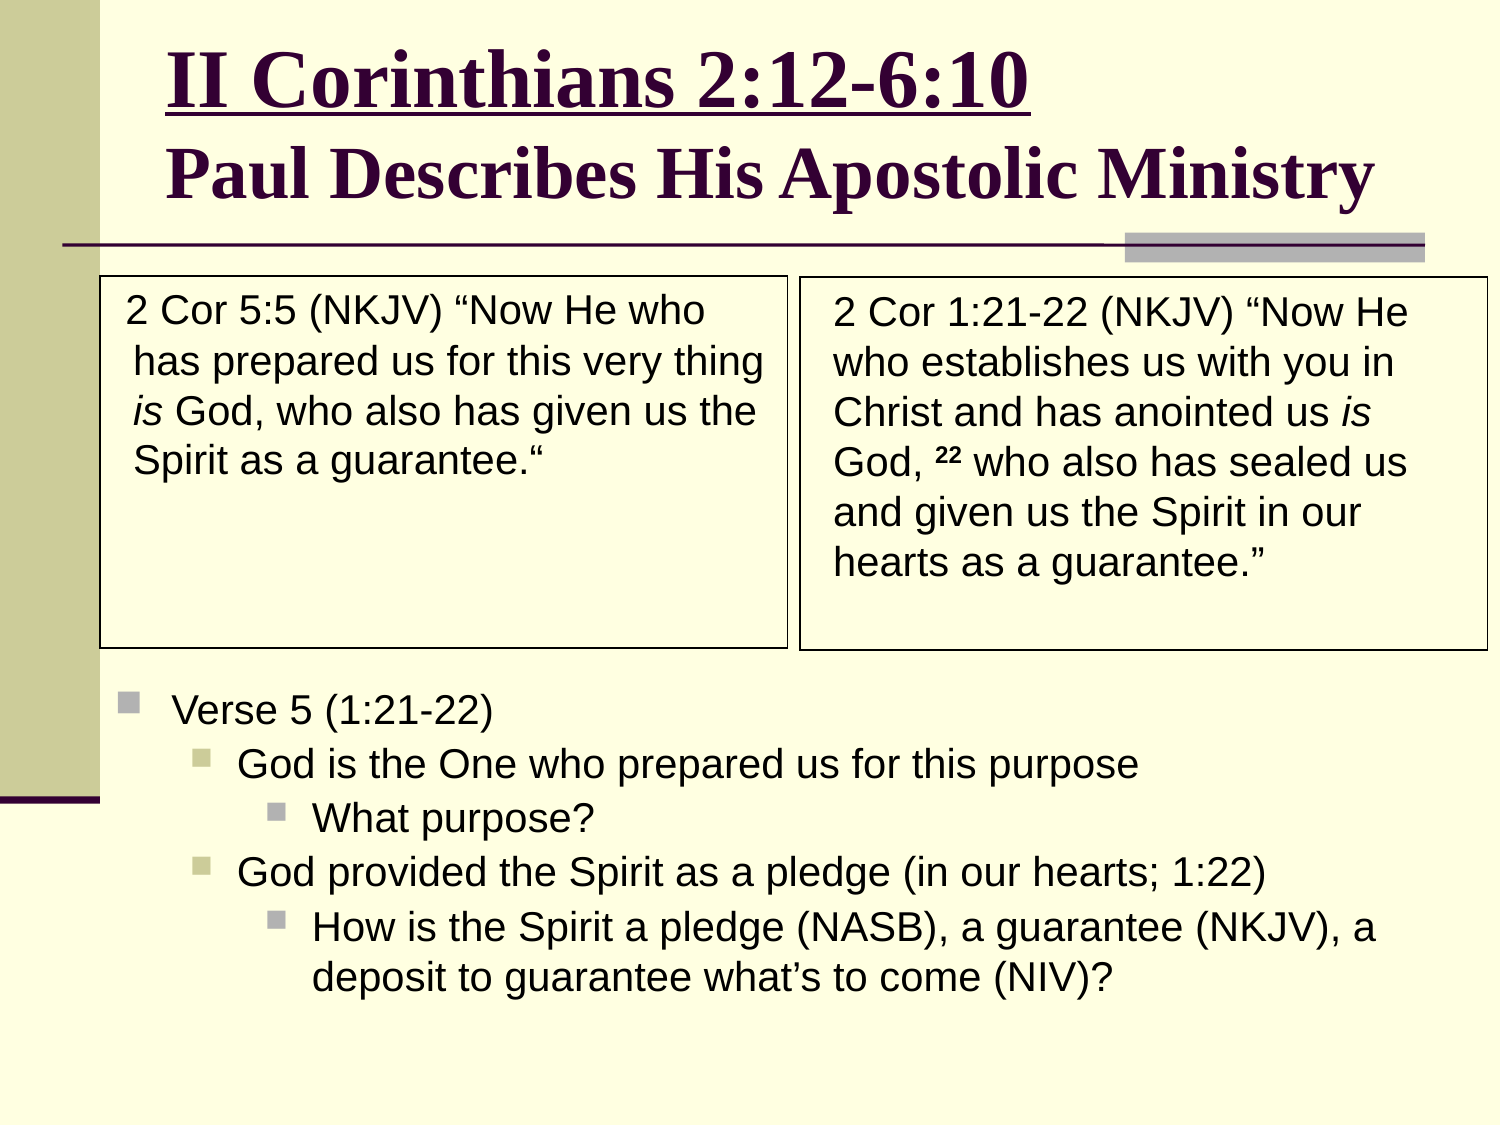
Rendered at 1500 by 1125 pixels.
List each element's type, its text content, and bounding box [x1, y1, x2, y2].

text_box 2 Cor 5:5 (NKJV) “Now He who has prepared us for this very thing is God, who also has given us the Spirit as a guarantee.“ [99, 275, 788, 649]
text_box 2 Cor 1:21-22 (NKJV) “Now He who establishes us with you in Christ and has anointed us is God, 22 who also has sealed us and given us the Spirit in our hearts as a guarantee.” [799, 277, 1488, 650]
title II Corinthians 2:12-6:10 Paul Describes His Apostolic Ministry [149, 24, 1426, 213]
text_box Verse 5 (1:21-22) God is the One who prepared us for this purpose What purpose? God provided the Spirit as a pledge (in our hearts; 1:22) How is the Spirit a pledge (NASB), a guarantee (NKJV), a deposit to guarantee what’s to come (NIV)? [99, 674, 1475, 1125]
